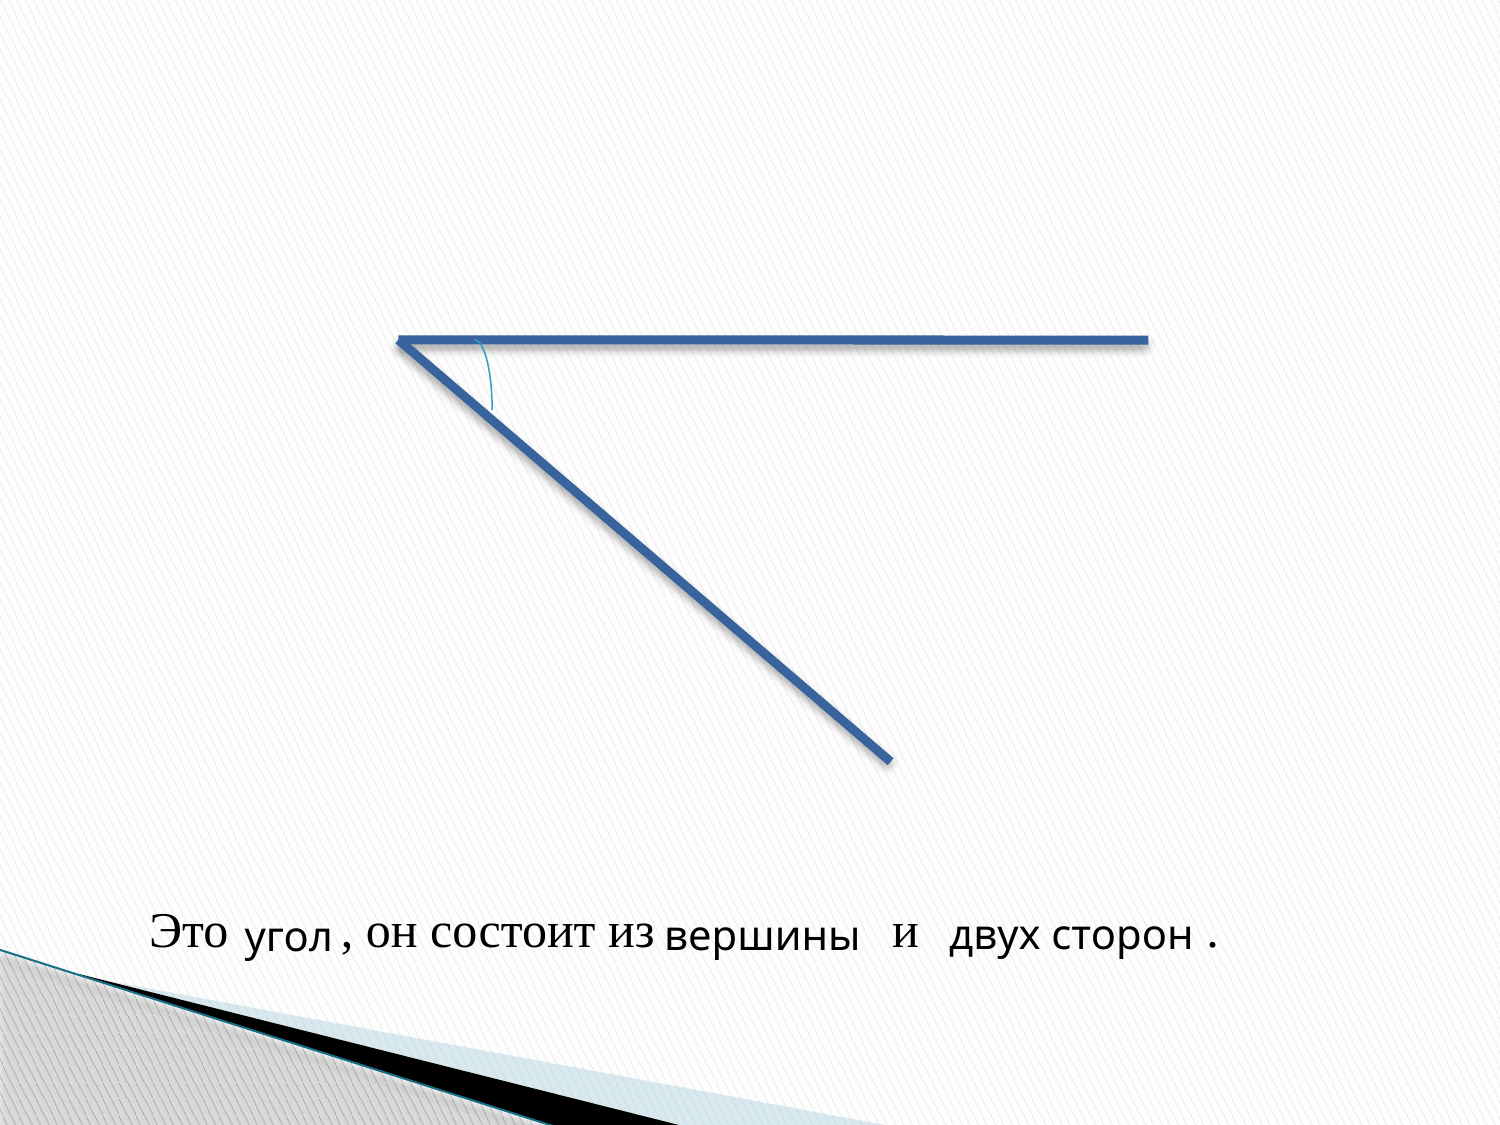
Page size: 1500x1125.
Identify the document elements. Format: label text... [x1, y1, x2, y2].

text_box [398, 339, 891, 762]
text_box вершины [638, 901, 908, 967]
text_box угол [229, 902, 348, 968]
text_box двух сторон [934, 900, 1209, 966]
text_box Это , он состоит из и . [134, 890, 1234, 966]
